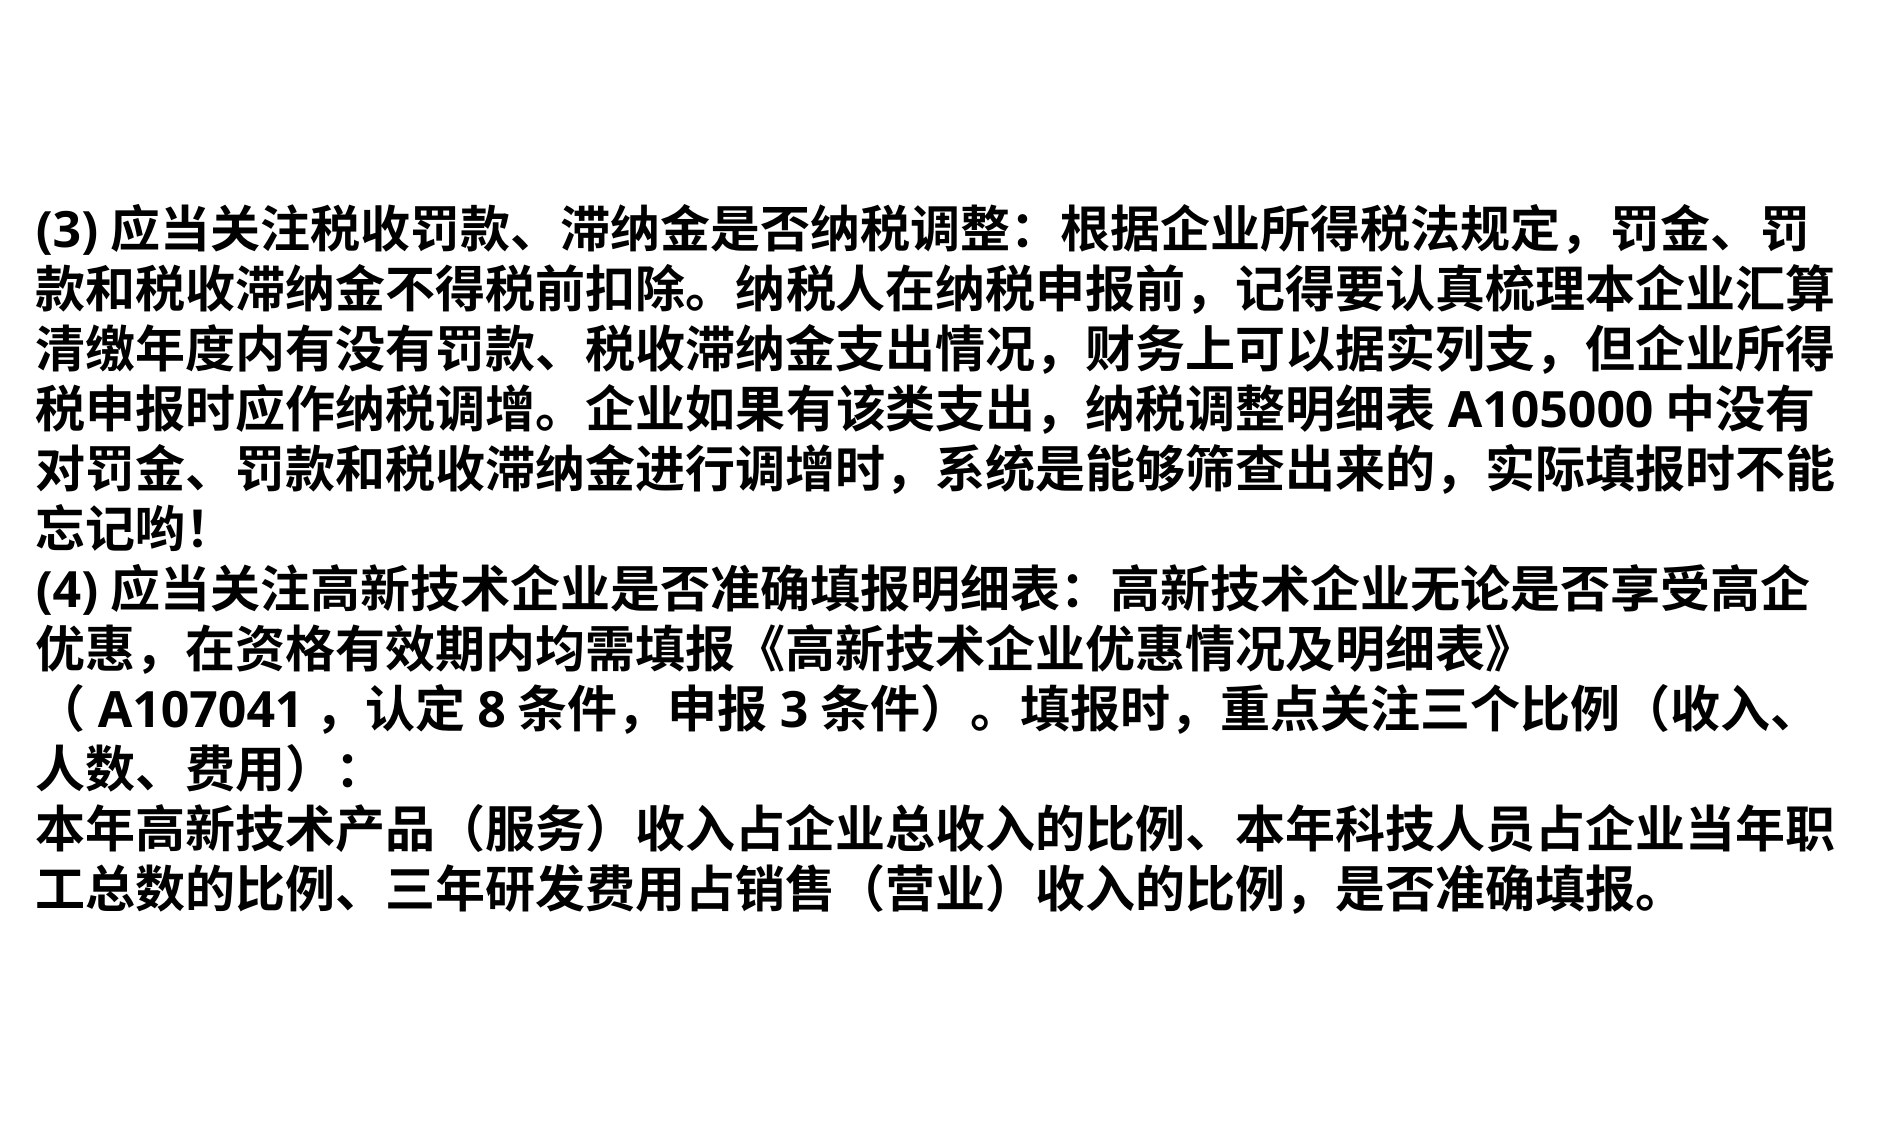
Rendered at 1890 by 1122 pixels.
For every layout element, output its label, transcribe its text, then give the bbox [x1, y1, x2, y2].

text_box (3)应当关注税收罚款、滞纳金是否纳税调整：根据企业所得税法规定，罚金、罚款和税收滞纳金不得税前扣除。纳税人在纳税申报前，记得要认真梳理本企业汇算清缴年度内有没有罚款、税收滞纳金支出情况，财务上可以据实列支，但企业所得税申报时应作纳税调增。企业如果有该类支出，纳税调整明细表A105000中没有对罚金、罚款和税收滞纳金进行调增时，系统是能够筛查出来的，实际填报时不能忘记哟！ (4)应当关注高新技术企业是否准确填报明细表：高新技术企业无论是否享受高企优惠，在资格有效期内均需填报《高新技术企业优惠情况及明细表》（A107041，认定8条件，申报3条件）。填报时，重点关注三个比例（收入、人数、费用）： 本年高新技术产品（服务）收入占企业总收入的比例、本年科技人员占企业当年职工总数的比例、三年研发费用占销售（营业）收入的比例，是否准确填报。 [21, 189, 1857, 925]
